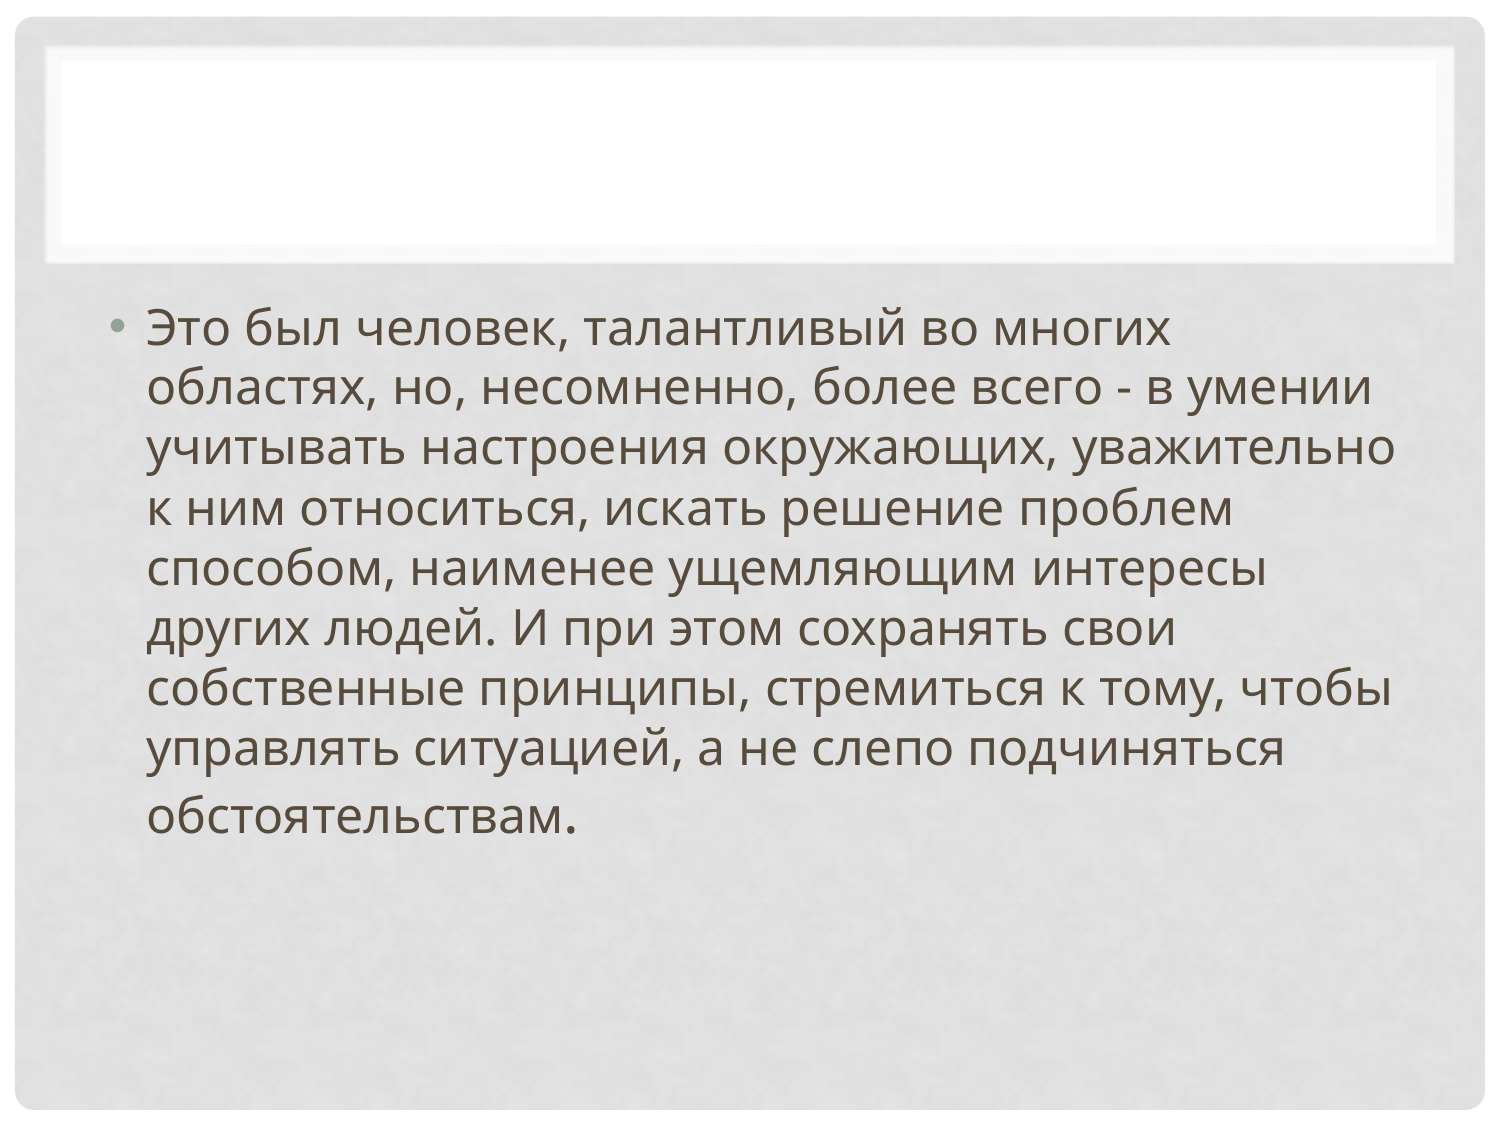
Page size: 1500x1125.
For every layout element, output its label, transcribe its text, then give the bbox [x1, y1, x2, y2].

list Это был человек, талантливый во многих областях, но, несомненно, более всего - в умении учитывать настроения окружающих, уважительно к ним относиться, искать решение проблем способом, наименее ущемляющим интересы других людей. И при этом сохранять свои собственные принципы, стремиться к тому, чтобы управлять ситуацией, а не слепо подчиняться обстоятельствам. [75, 287, 1425, 1005]
